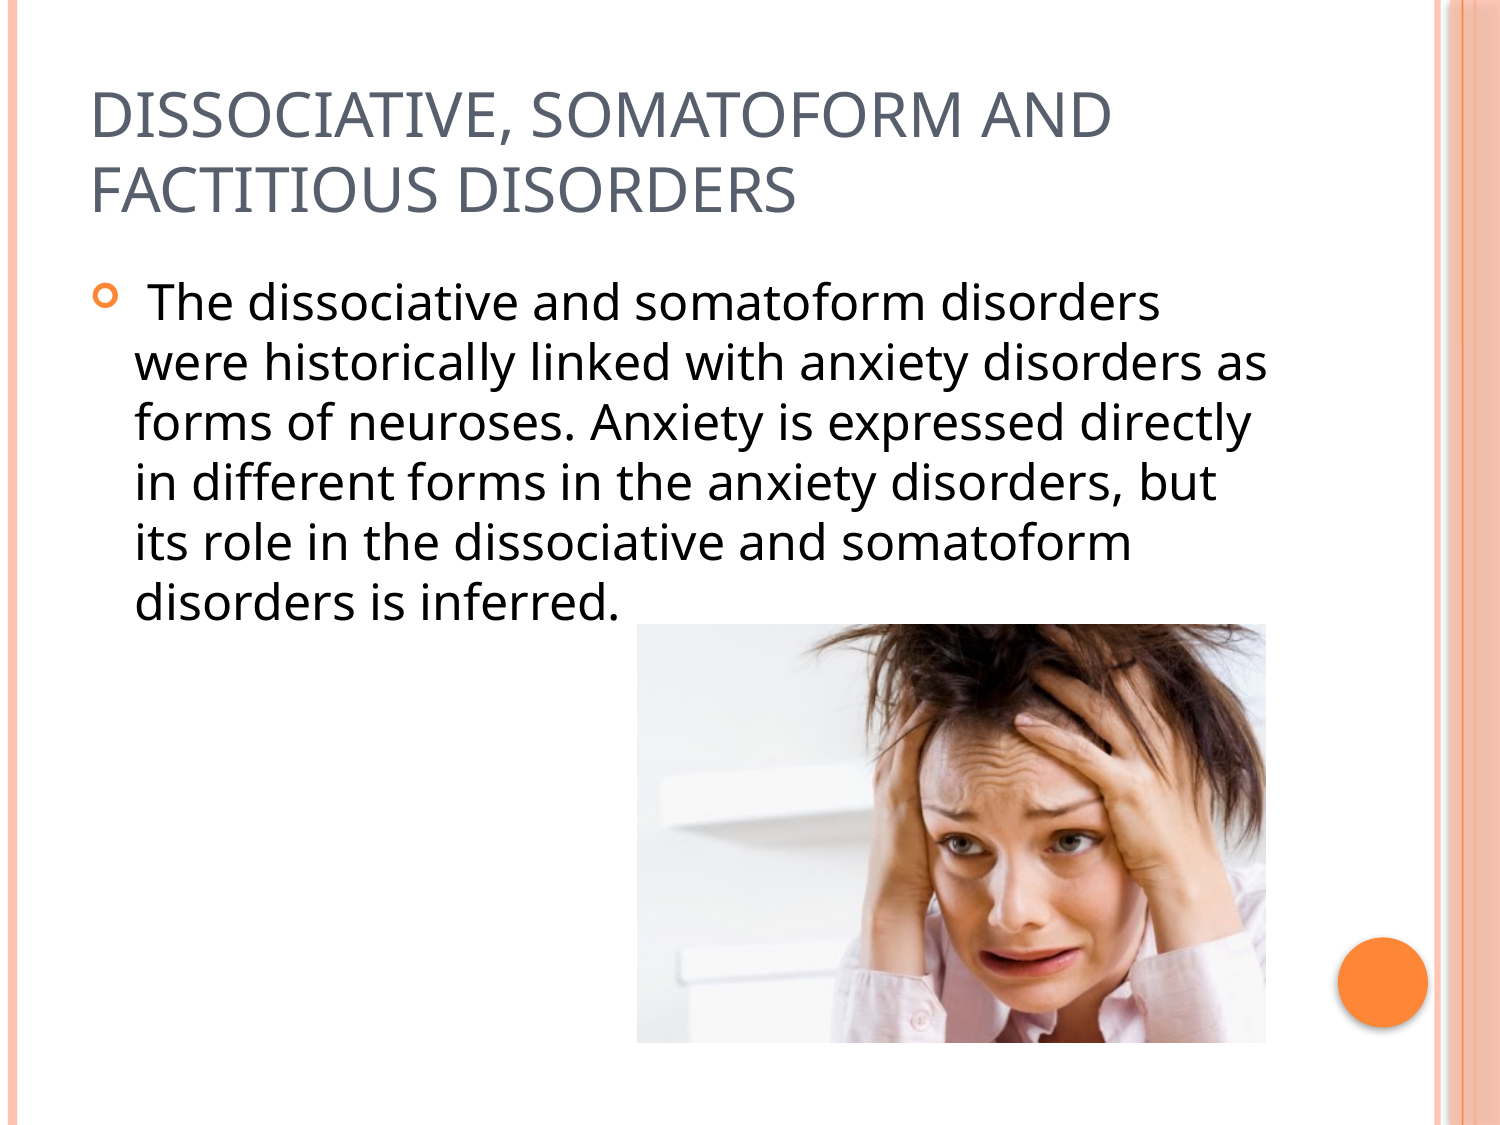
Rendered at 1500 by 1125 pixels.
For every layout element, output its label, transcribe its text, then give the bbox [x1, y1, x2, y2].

picture [636, 624, 1267, 1044]
title Dissociative, Somatoform and Factitious Disorders [75, 45, 1300, 233]
list The dissociative and somatoform disorders were historically linked with anxiety disorders as forms of neuroses. Anxiety is expressed directly in different forms in the anxiety disorders, but its role in the dissociative and somatoform disorders is inferred. [75, 262, 1300, 1062]
